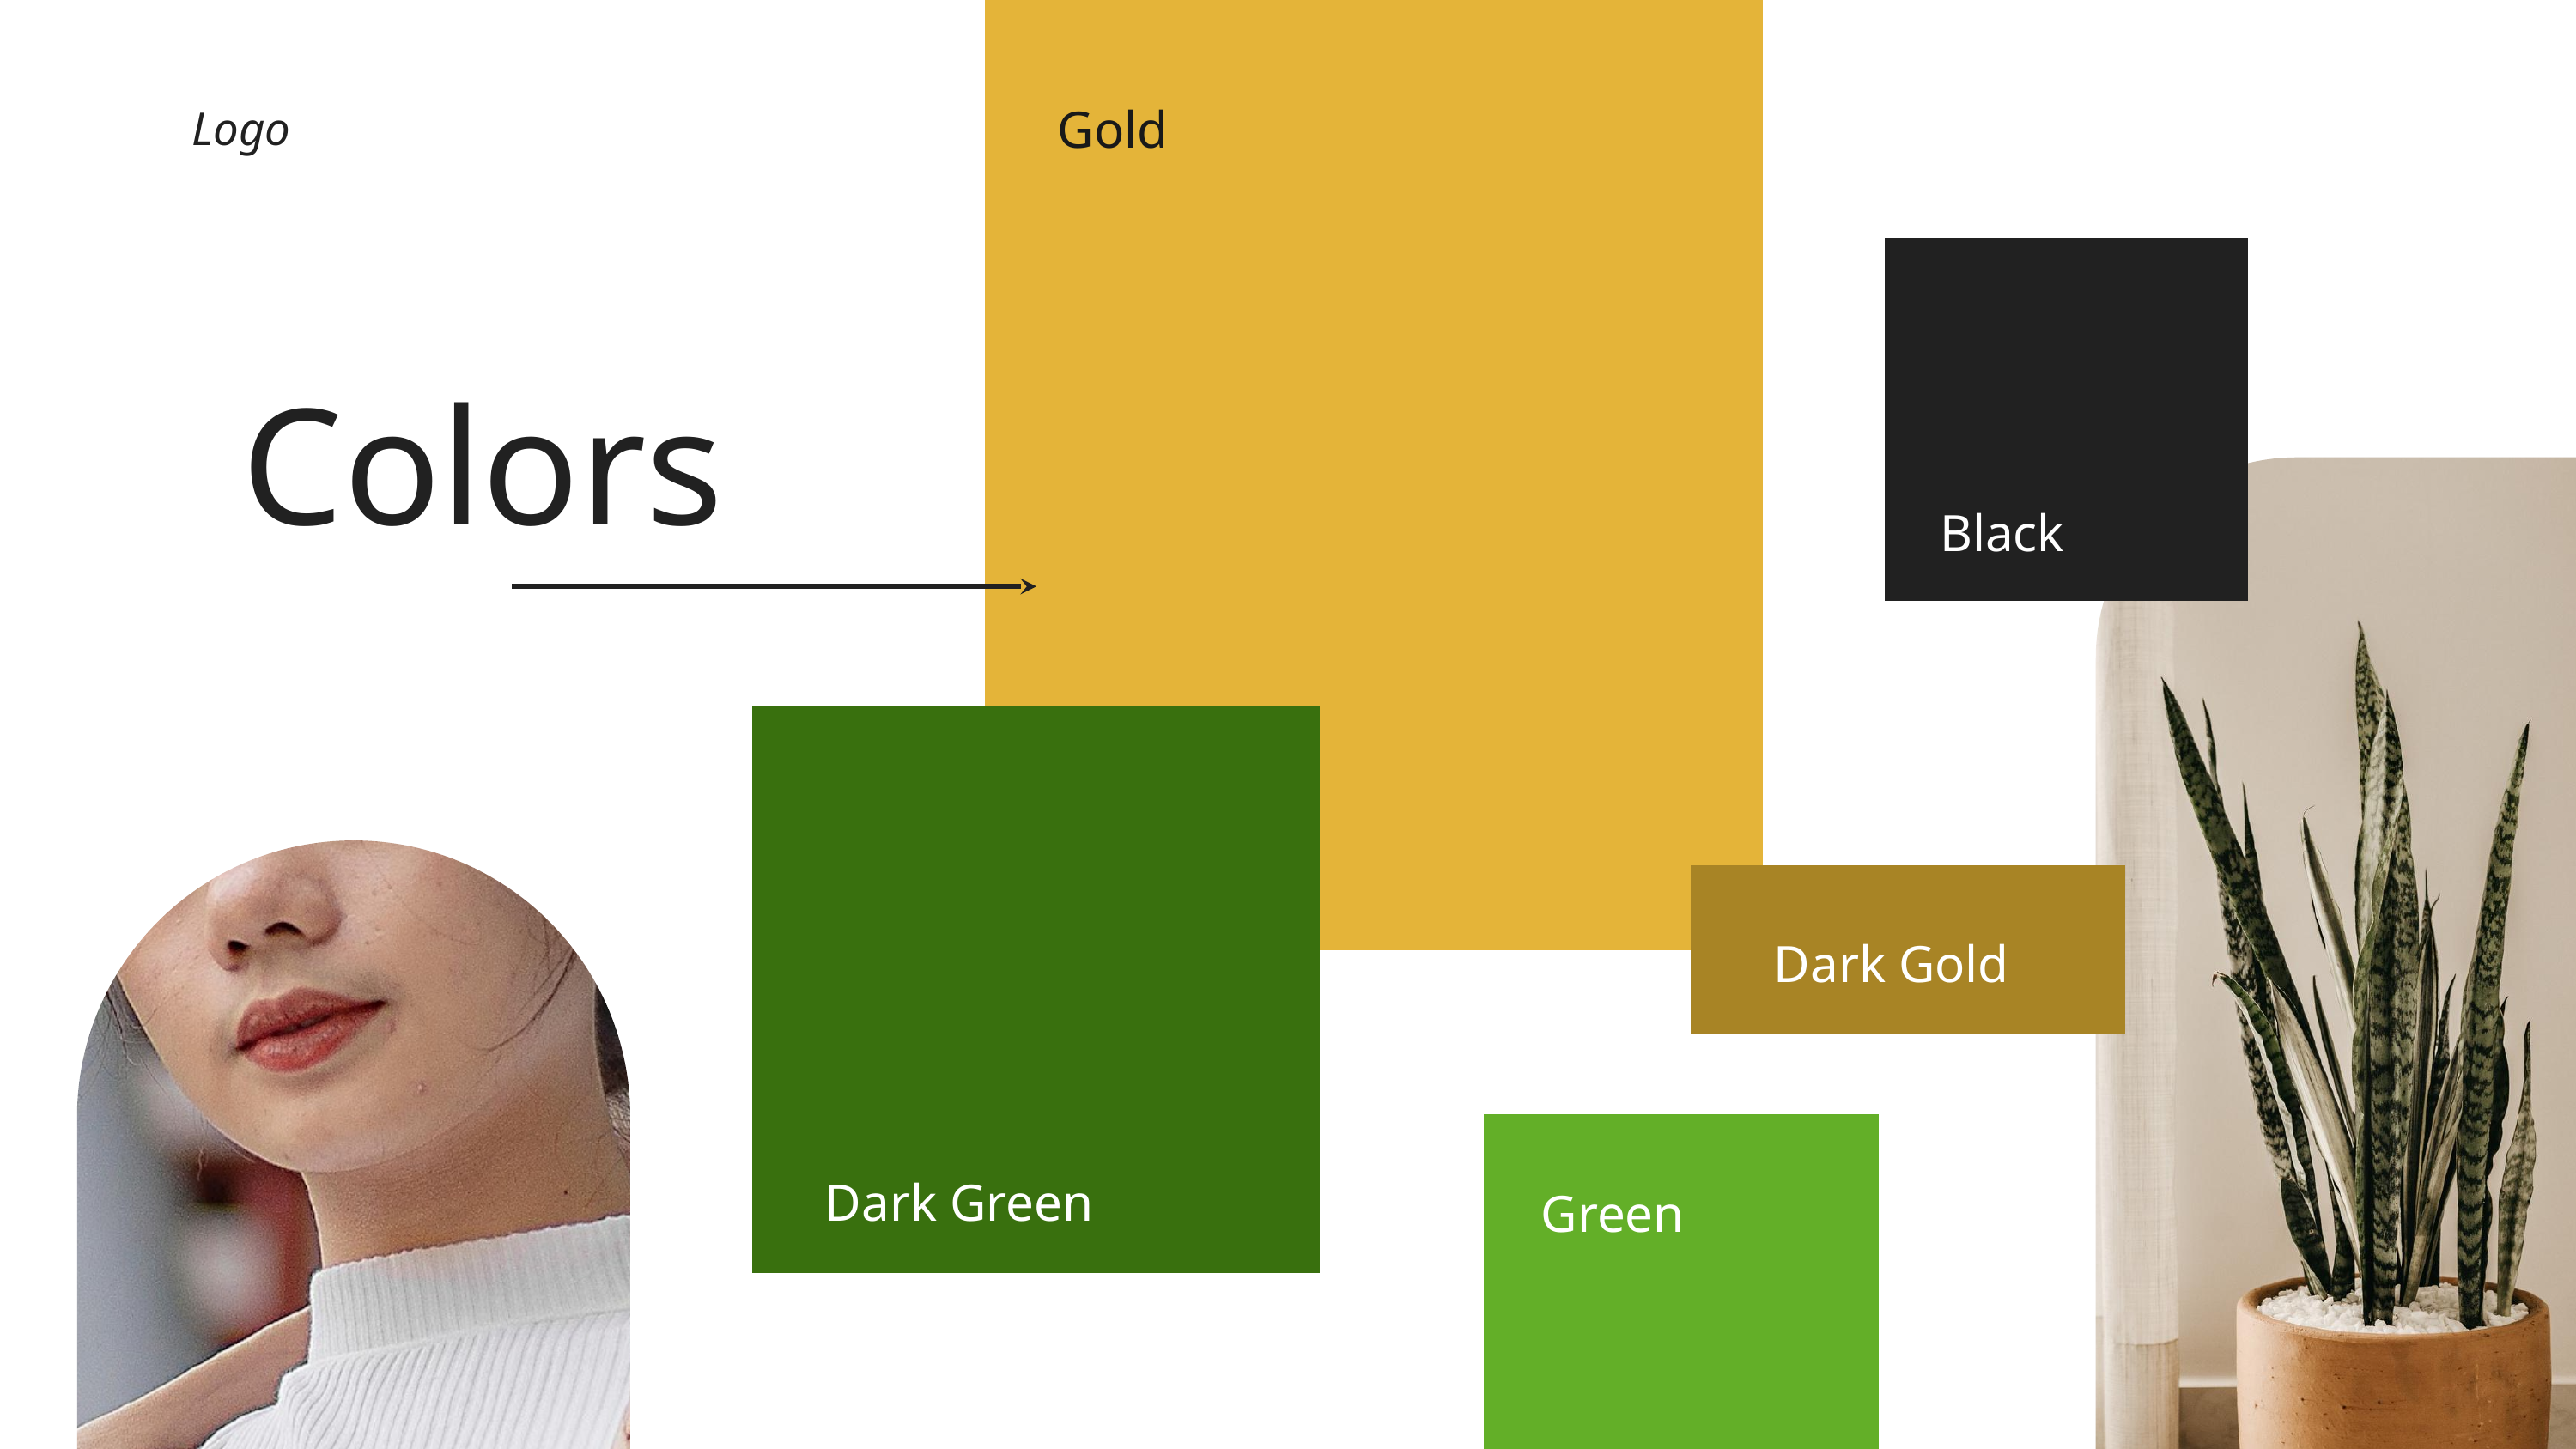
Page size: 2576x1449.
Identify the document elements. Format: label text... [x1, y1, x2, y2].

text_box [752, 672, 1321, 1274]
text_box [984, 0, 1764, 950]
text_box Logo [95, 89, 386, 155]
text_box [0, 840, 775, 1449]
text_box Gold [1057, 85, 1263, 158]
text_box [1483, 1091, 1879, 1449]
text_box [2095, 457, 2576, 1449]
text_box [1690, 854, 2126, 1034]
text_box Colors [241, 325, 799, 558]
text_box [1884, 215, 2249, 602]
